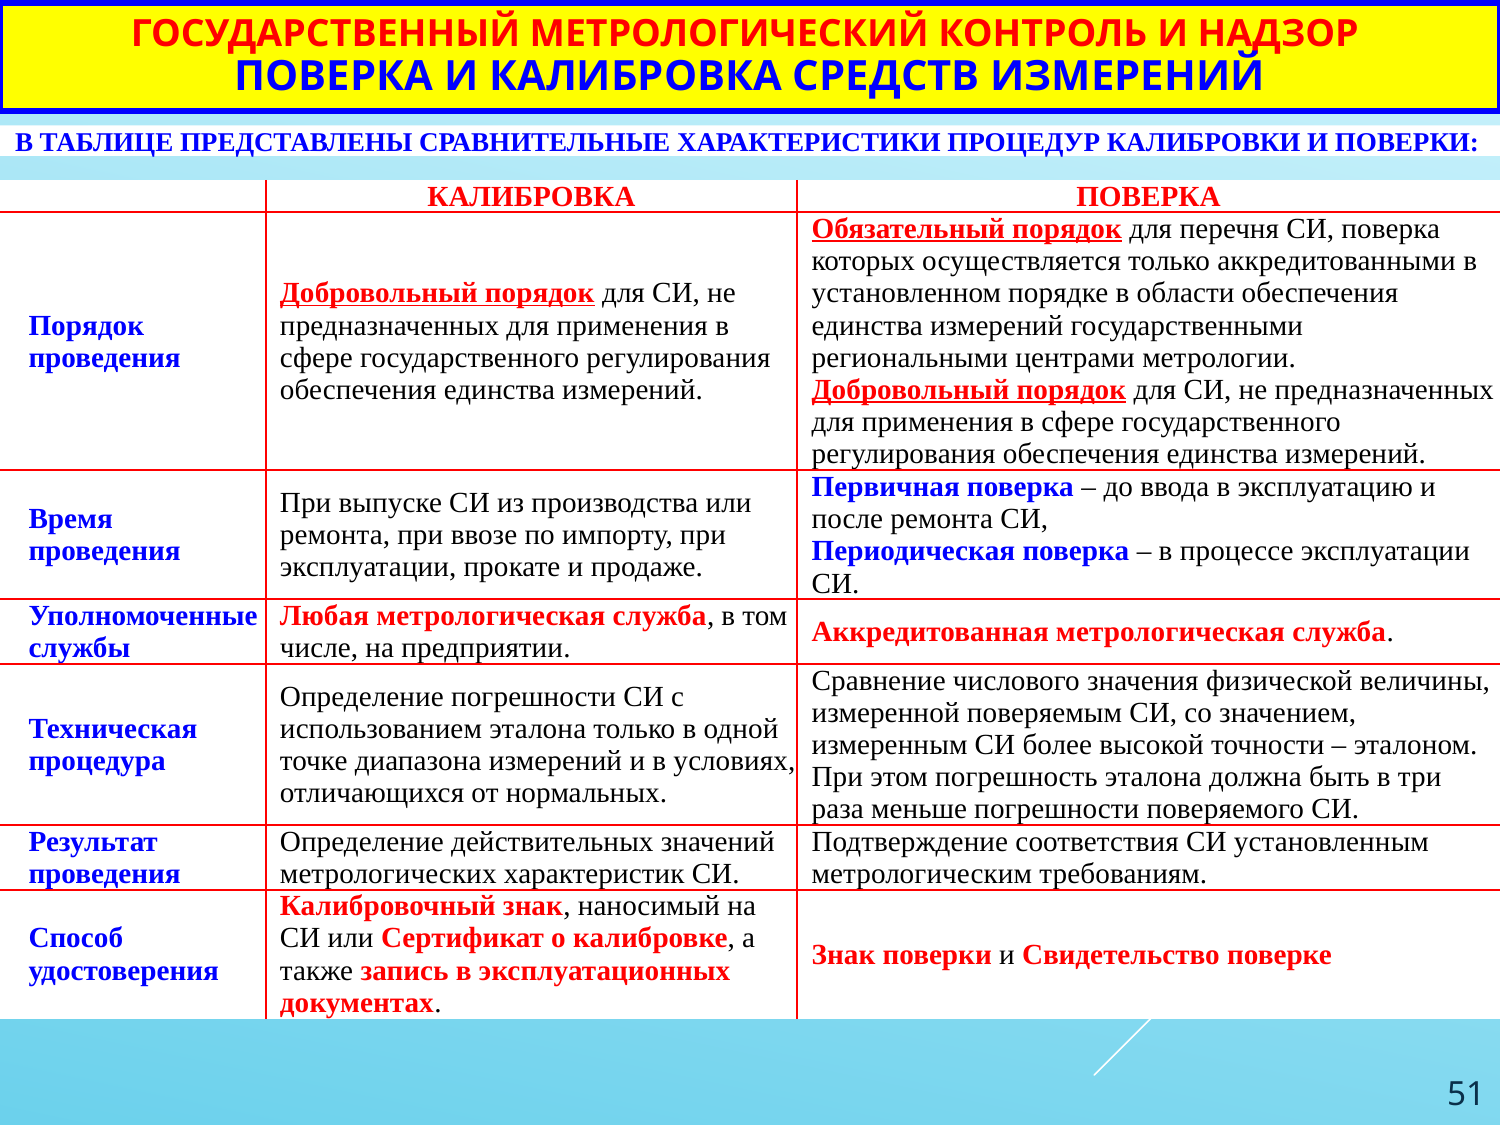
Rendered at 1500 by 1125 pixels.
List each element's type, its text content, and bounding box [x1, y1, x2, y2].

table_cell Обязательный порядок для перечня СИ, поверка которых осуществляется только аккредитованными в установленном порядке в области обеспечения единства измерений государственными региональными центрами метрологии. Добровольный порядок для СИ, не предназначенных для применения в сфере государственного регулирования обеспечения единства измерений. [798, 213, 1500, 469]
slide_number 51 [1359, 1019, 1500, 1125]
table_cell Калибровочный знак, наносимый на СИ или Сертификат о калибровке, а также запись в эксплуатационных документах. [267, 891, 796, 1019]
text_box В ТАБЛИЦЕ ПРЕДСТАВЛЕНЫ СРАВНИТЕЛЬНЫЕ ХАРАКТЕРИСТИКИ ПРОЦЕДУР КАЛИБРОВКИ И ПОВЕРКИ: [0, 125, 1500, 156]
table_cell Знак поверки и Свидетельство поверке [798, 891, 1500, 1019]
table_cell Добровольный порядок для СИ, не предназначенных для применения в сфере государственного регулирования обеспечения единства измерений. [267, 213, 796, 469]
title Государственный метрологический контроль и надзор ПОВЕРКА И КАЛИБРОВКА СРЕДСТВ ИЗМЕРЕНИЙ [0, 2, 1500, 111]
table_cell Любая метрологическая служба, в том числе, на предприятии. [267, 600, 796, 663]
table_cell Результат проведения [0, 826, 265, 889]
table_cell Подтверждение соответствия СИ установленным метрологическим требованиям. [798, 826, 1500, 889]
table_cell При выпуске СИ из производства или ремонта, при ввозе по импорту, при эксплуатации, прокате и продаже. [267, 471, 796, 598]
table_header [0, 180, 265, 211]
table_cell Порядок проведения [0, 213, 265, 469]
table_cell Техническая процедура [0, 665, 265, 824]
table_cell Время проведения [0, 471, 265, 598]
table_header ПОВЕРКА [798, 180, 1500, 211]
table_cell Способ удостоверения [0, 891, 265, 1019]
table_header КАЛИБРОВКА [267, 180, 796, 211]
table_cell Сравнение числового значения физической величины, измеренной поверяемым СИ, со значением, измеренным СИ более высокой точности – эталоном. При этом погрешность эталона должна быть в три раза меньше погрешности поверяемого СИ. [798, 665, 1500, 824]
table_cell Аккредитованная метрологическая служба. [798, 600, 1500, 663]
table_cell Определение действительных значений метрологических характеристик СИ. [267, 826, 796, 889]
table_cell Определение погрешности СИ с использованием эталона только в одной точке диапазона измерений и в условиях, отличающихся от нормальных. [267, 665, 796, 824]
table_cell Первичная поверка – до ввода в эксплуатацию и после ремонта СИ, Периодическая поверка – в процессе эксплуатации СИ. [798, 471, 1500, 598]
table_cell Уполномоченные службы [0, 600, 265, 663]
